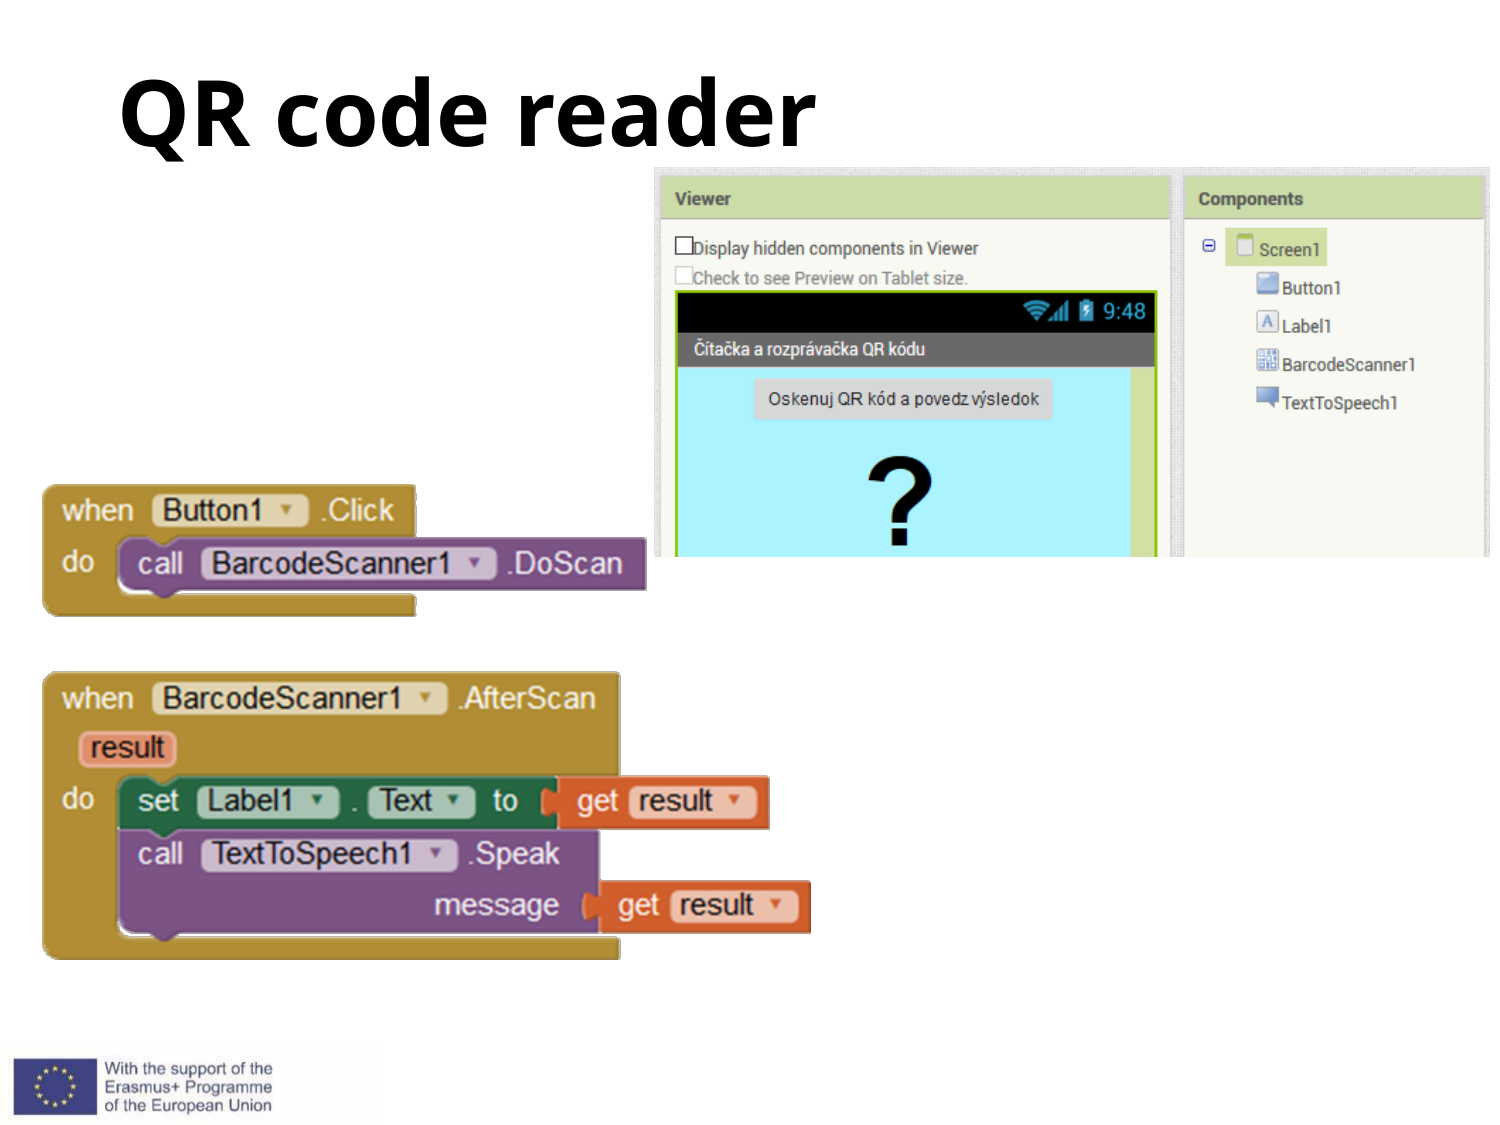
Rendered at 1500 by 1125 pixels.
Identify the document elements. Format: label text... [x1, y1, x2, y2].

picture [0, 1047, 379, 1125]
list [42, 484, 811, 960]
title QR code reader [103, 59, 1397, 278]
picture [654, 167, 1490, 557]
